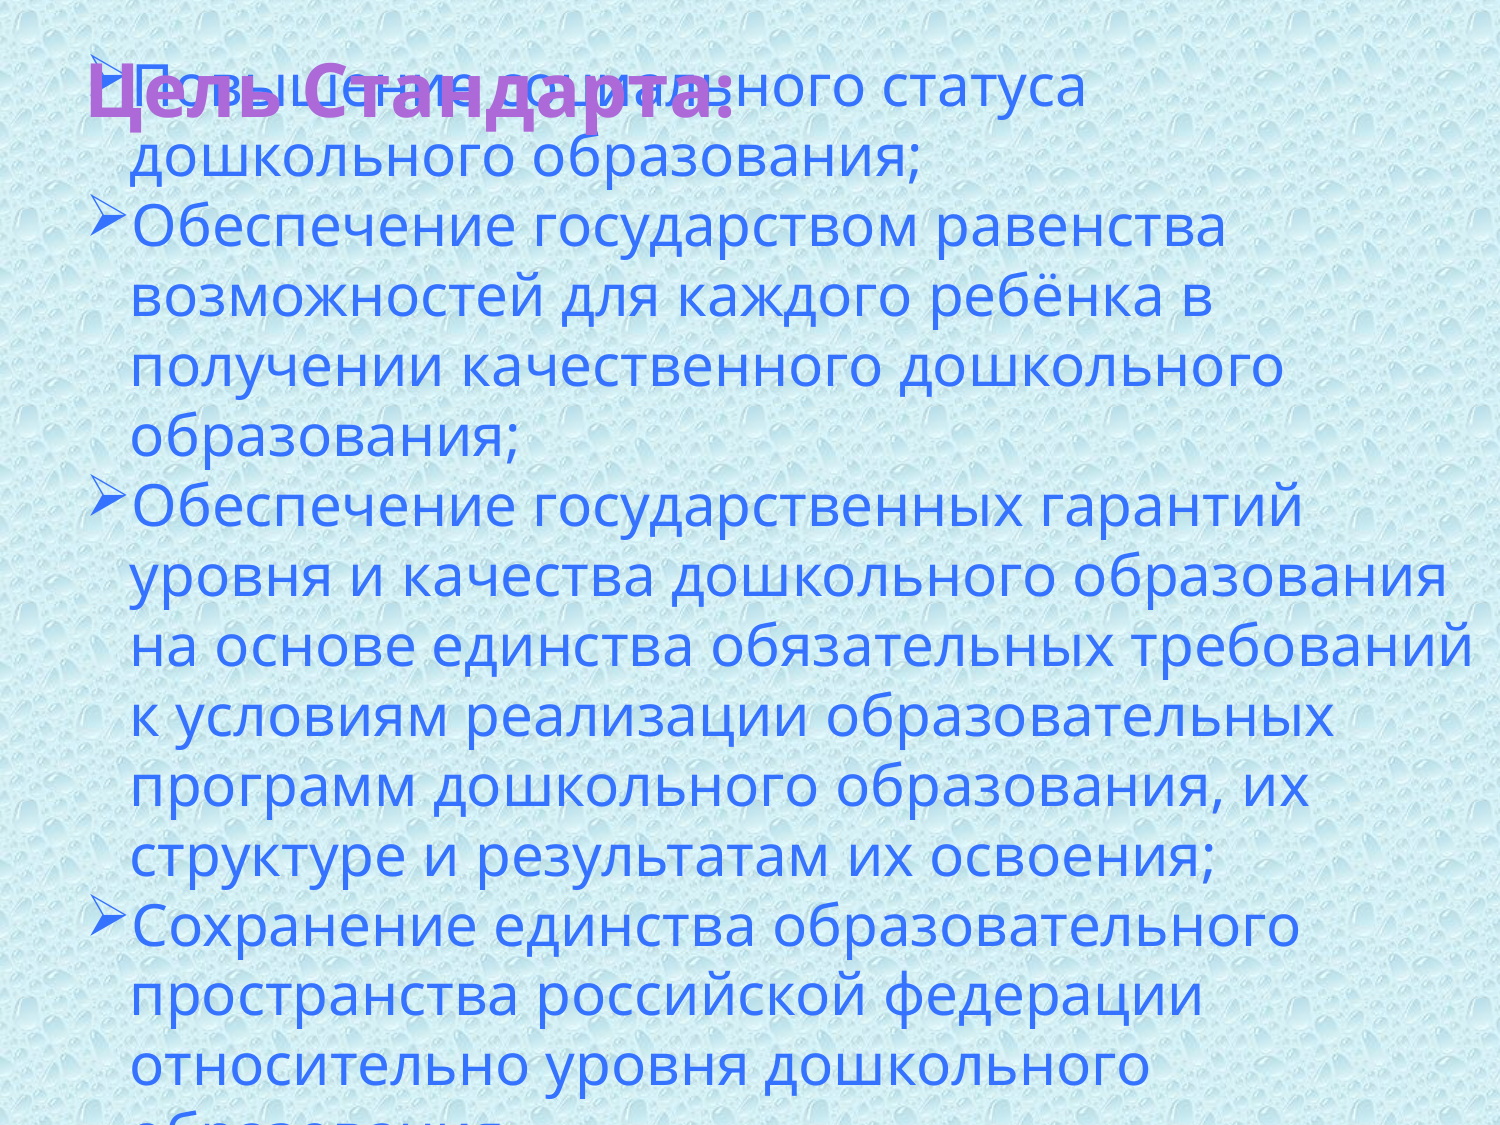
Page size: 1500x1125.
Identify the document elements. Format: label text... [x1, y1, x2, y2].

text_box Цель Стандарта: [70, 35, 1254, 140]
text_box Повышение социального статуса дошкольного образования; Обеспечение государством равенства возможностей для каждого ребёнка в получении качественного дошкольного образования; Обеспечение государственных гарантий уровня и качества дошкольного образования на основе единства обязательных требований к условиям реализации образовательных программ дошкольного образования, их структуре и результатам их освоения; Сохранение единства образовательного пространства российской федерации относительно уровня дошкольного образования. [70, 40, 1500, 1125]
